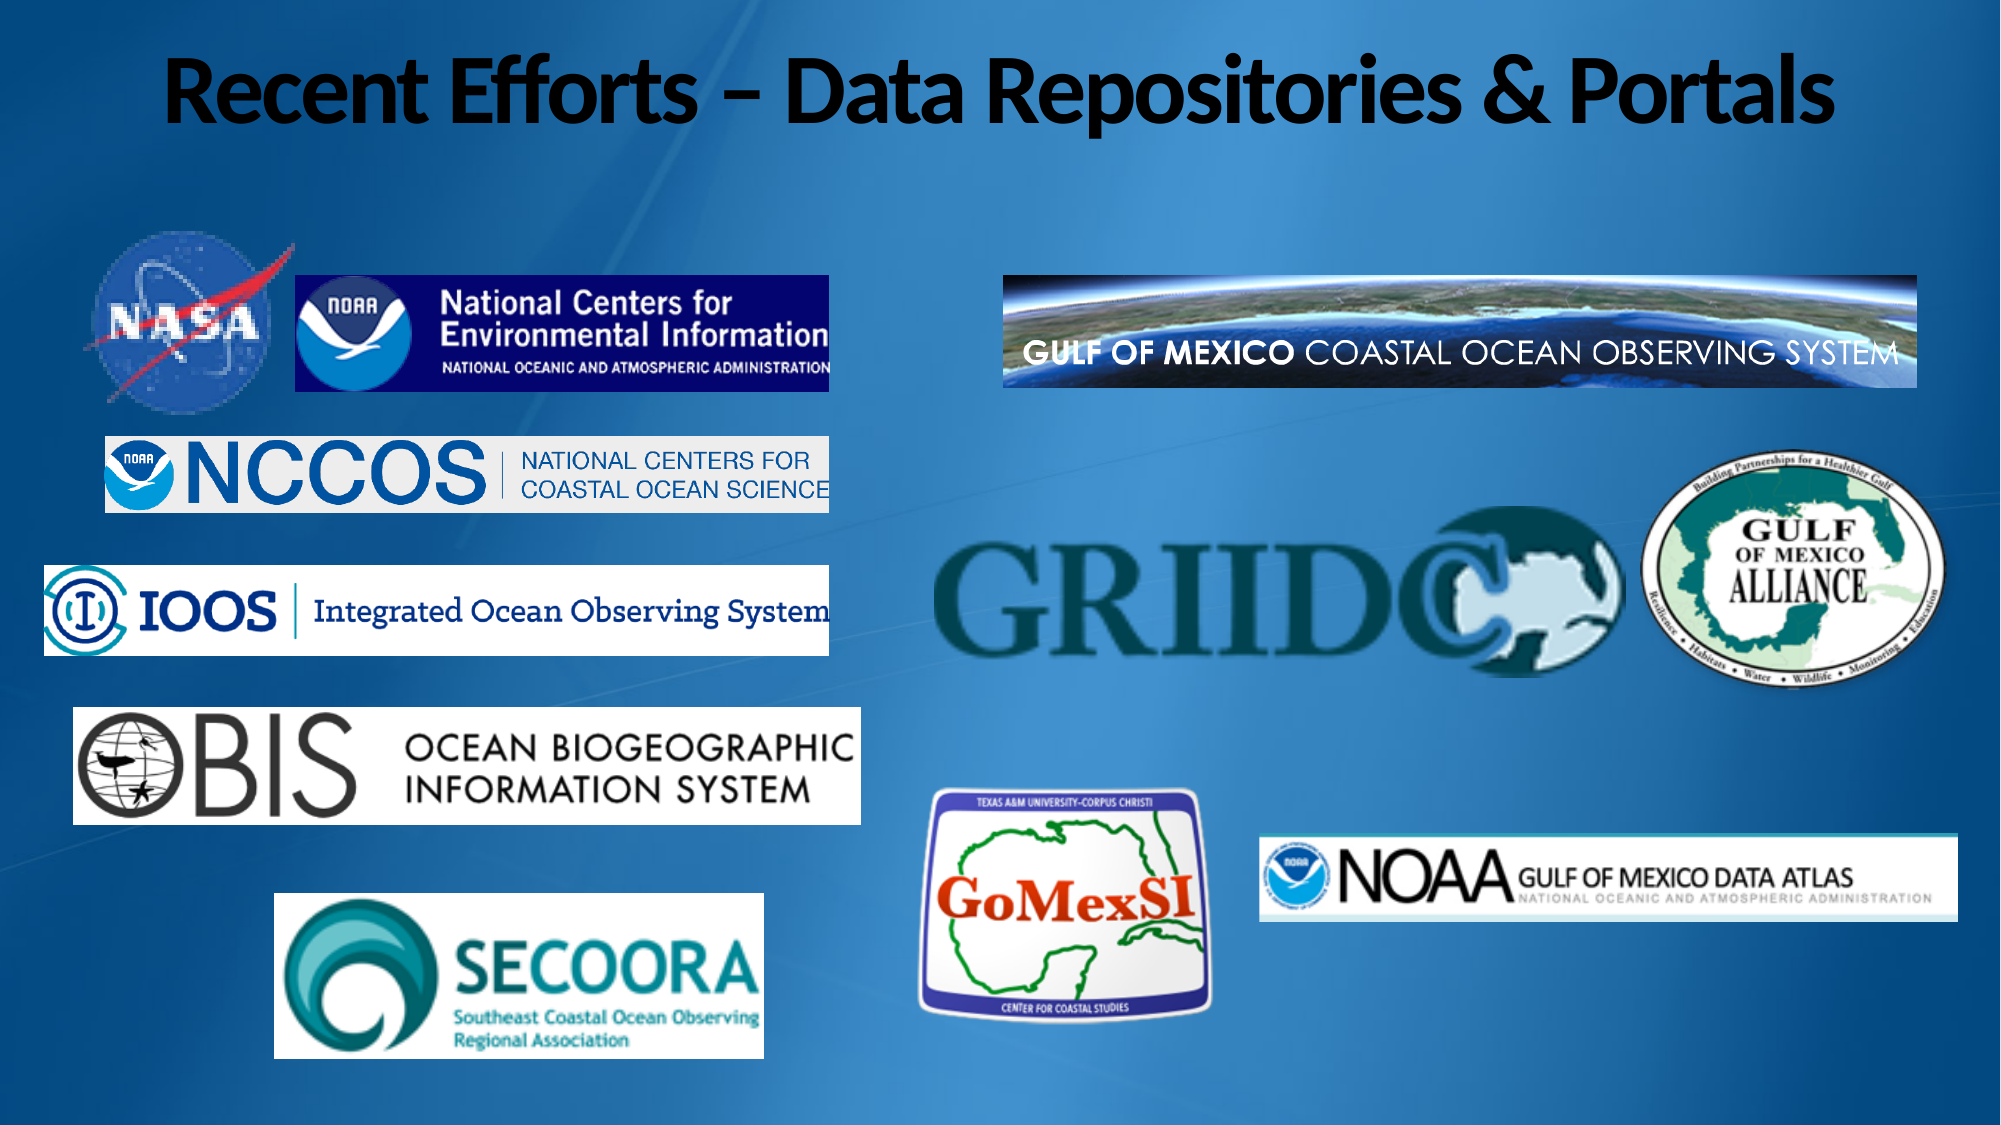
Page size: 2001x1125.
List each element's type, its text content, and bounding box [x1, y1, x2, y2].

title Recent Efforts – Data Repositories & Portals [83, 37, 1917, 147]
picture [0, 0, 2001, 1125]
